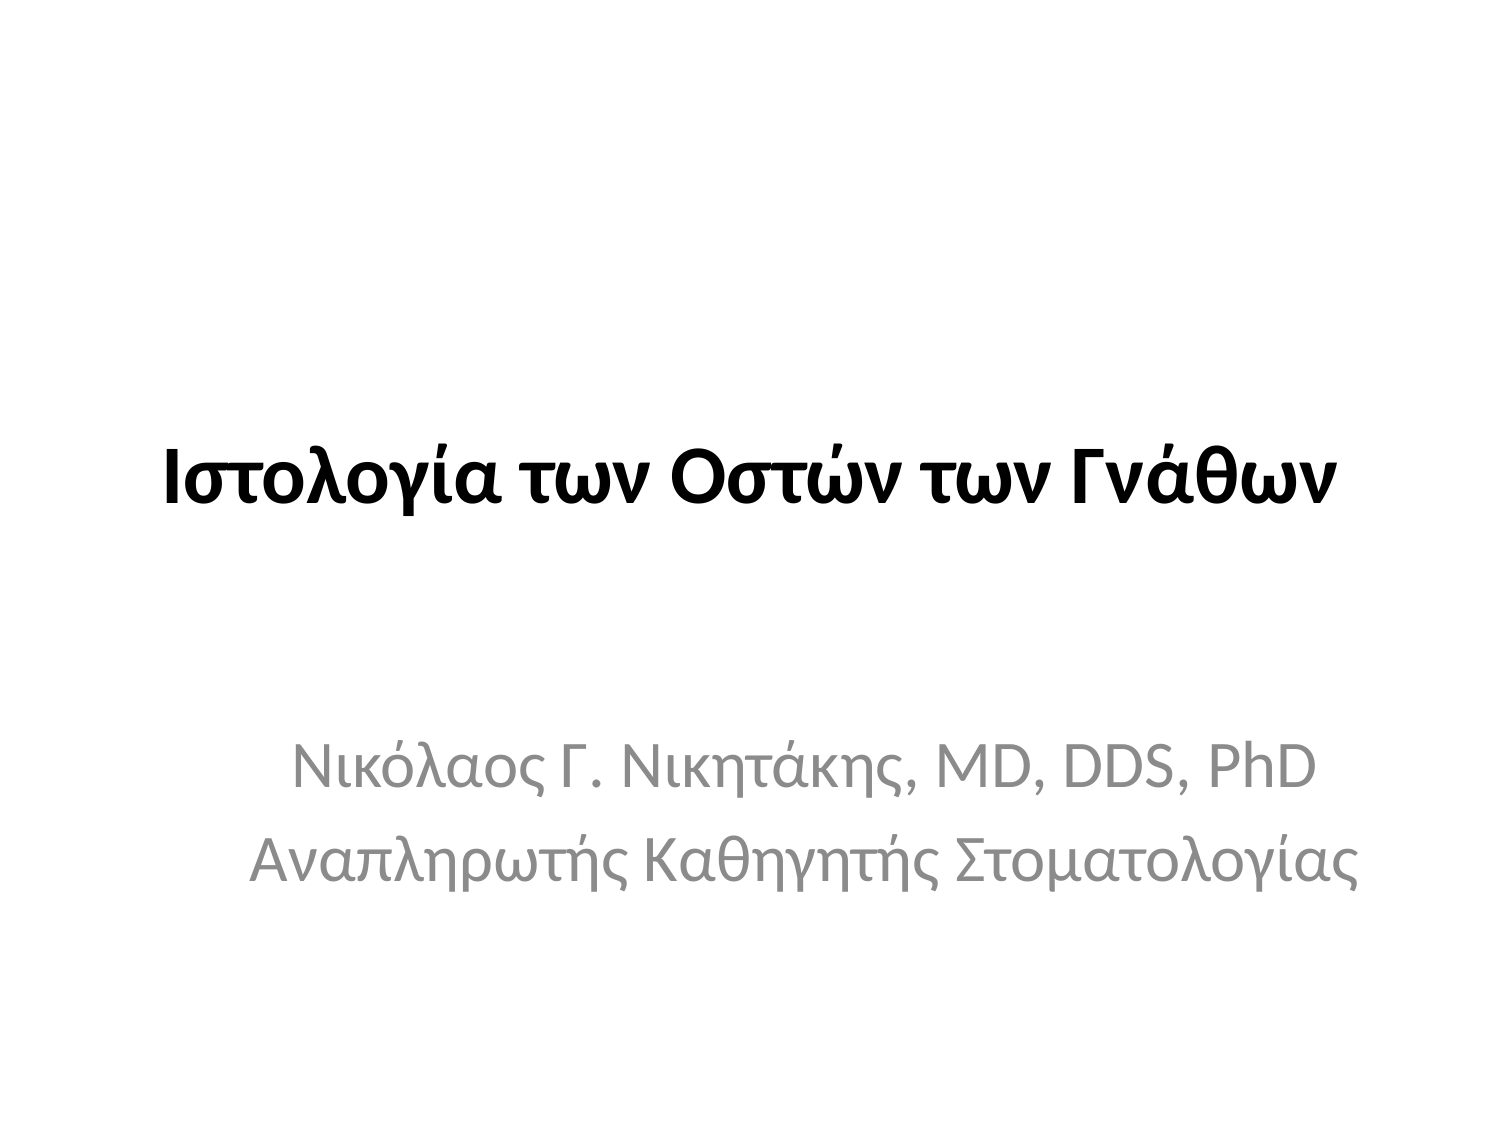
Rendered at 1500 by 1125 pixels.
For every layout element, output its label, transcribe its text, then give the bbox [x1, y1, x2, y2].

title Ιστολογία των Οστών των Γνάθων [112, 349, 1388, 591]
subtitle Νικόλαος Γ. Νικητάκης, MD, DDS, PhD Αναπληρωτής Καθηγητής Στοματολογίας [225, 713, 1385, 939]
